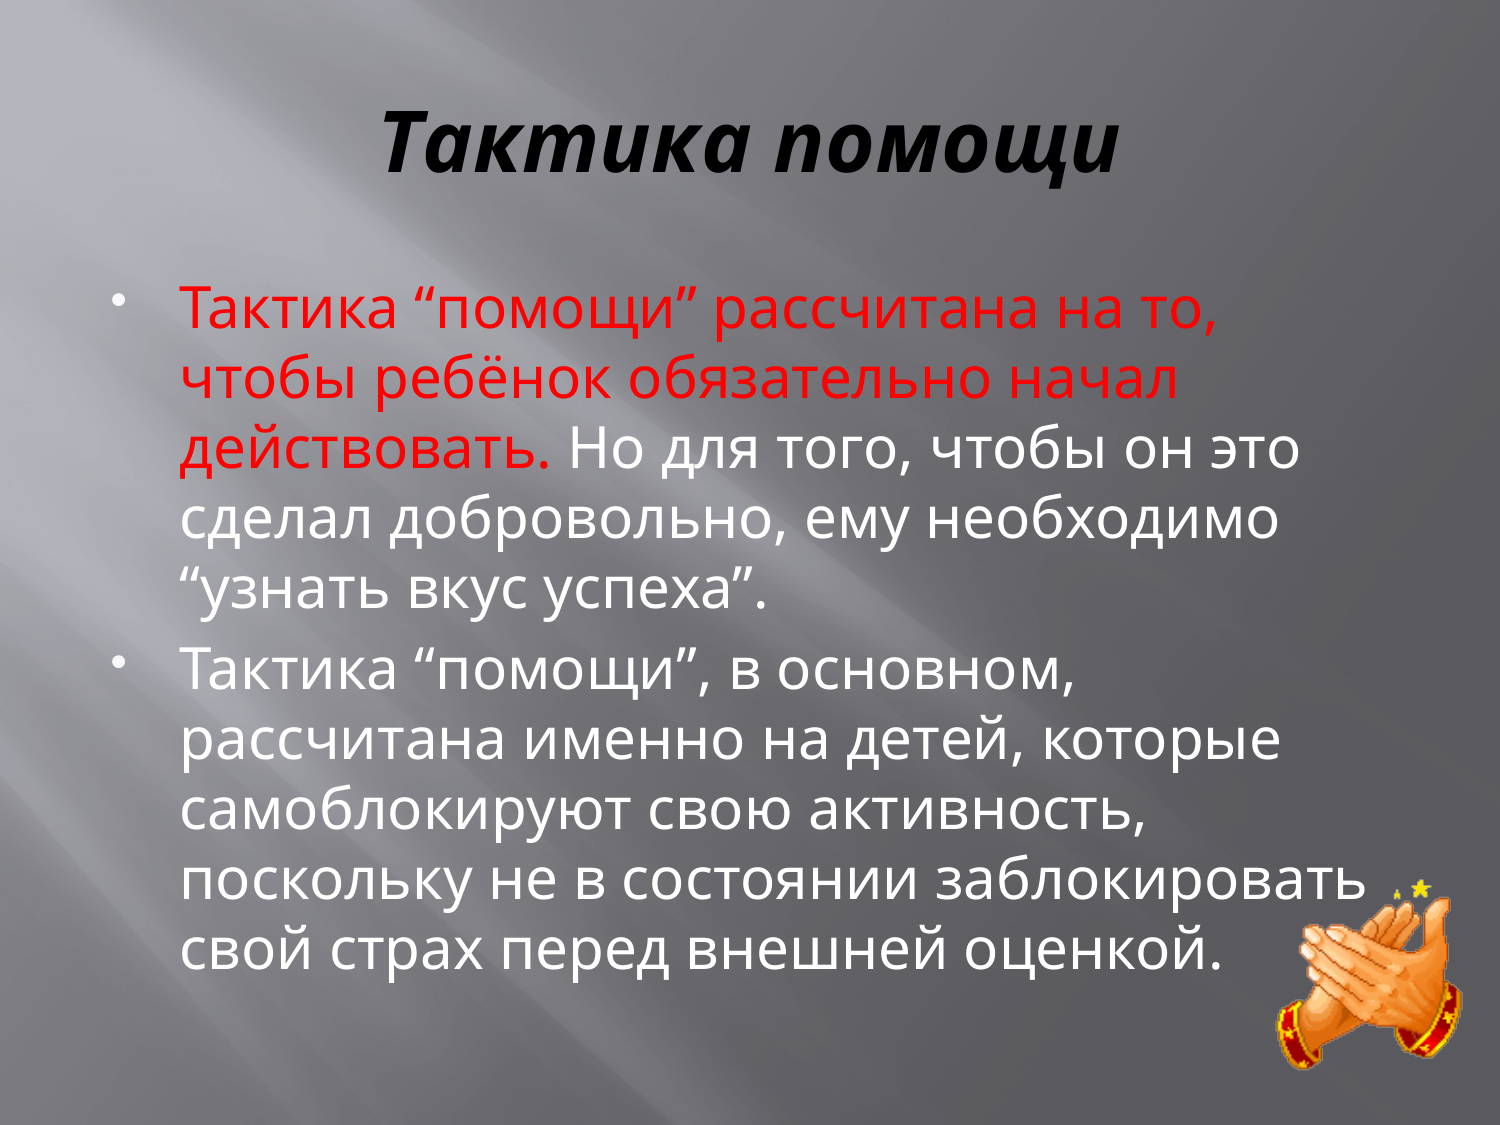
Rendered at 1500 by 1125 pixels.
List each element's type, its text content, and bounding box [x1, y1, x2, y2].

picture [1256, 855, 1480, 1079]
title Тактика помощи [75, 45, 1425, 233]
list Тактика “помощи” рассчитана на то, чтобы ребёнок обязательно начал действовать. Но для того, чтобы он это сделал добровольно, ему необходимо “узнать вкус успеха”. Тактика “помощи”, в основном, рассчитана именно на детей, которые самоблокируют свою активность, поскольку не в состоянии заблокировать свой страх перед внешней оценкой. [75, 262, 1425, 1035]
